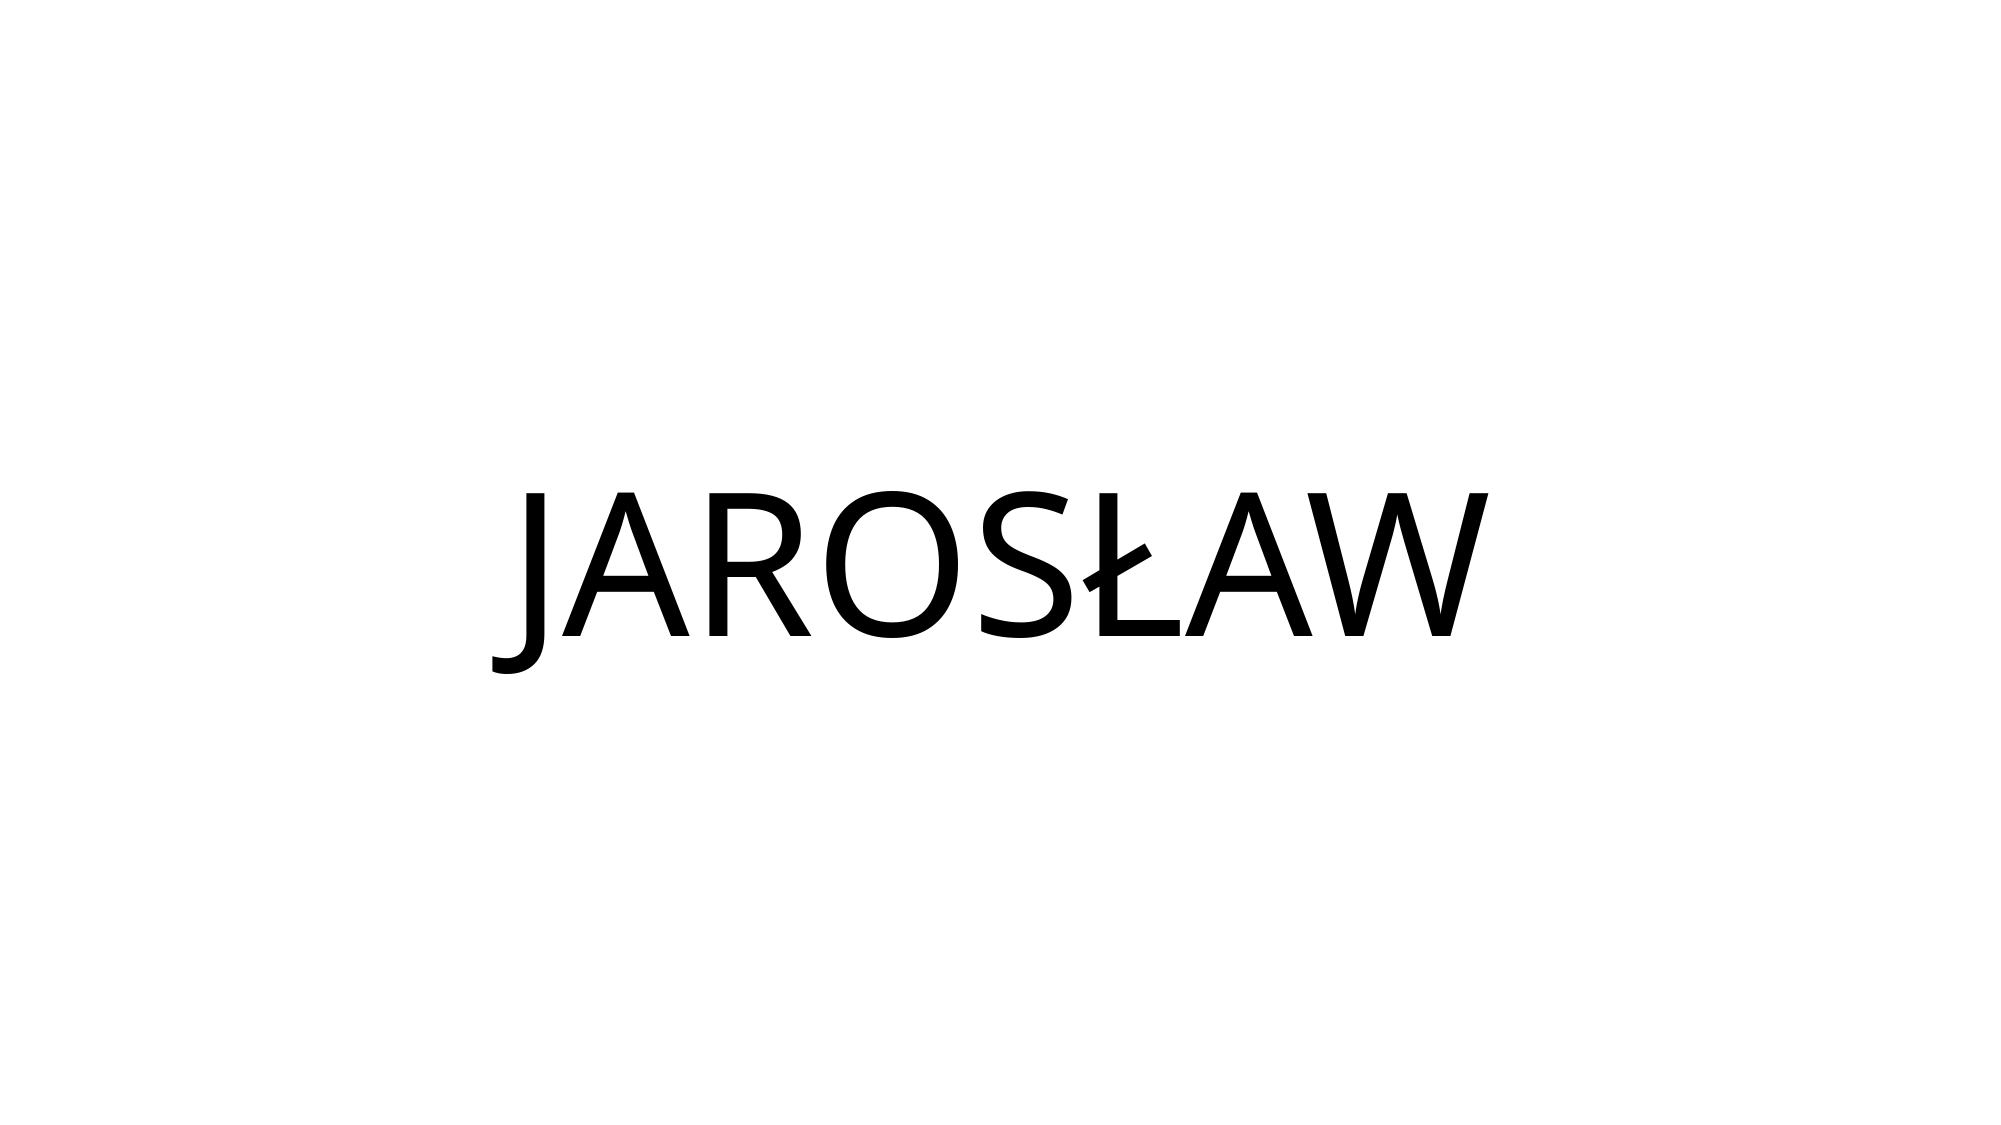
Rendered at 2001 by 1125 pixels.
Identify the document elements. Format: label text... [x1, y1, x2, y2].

title JAROSŁAW [249, 295, 1750, 688]
